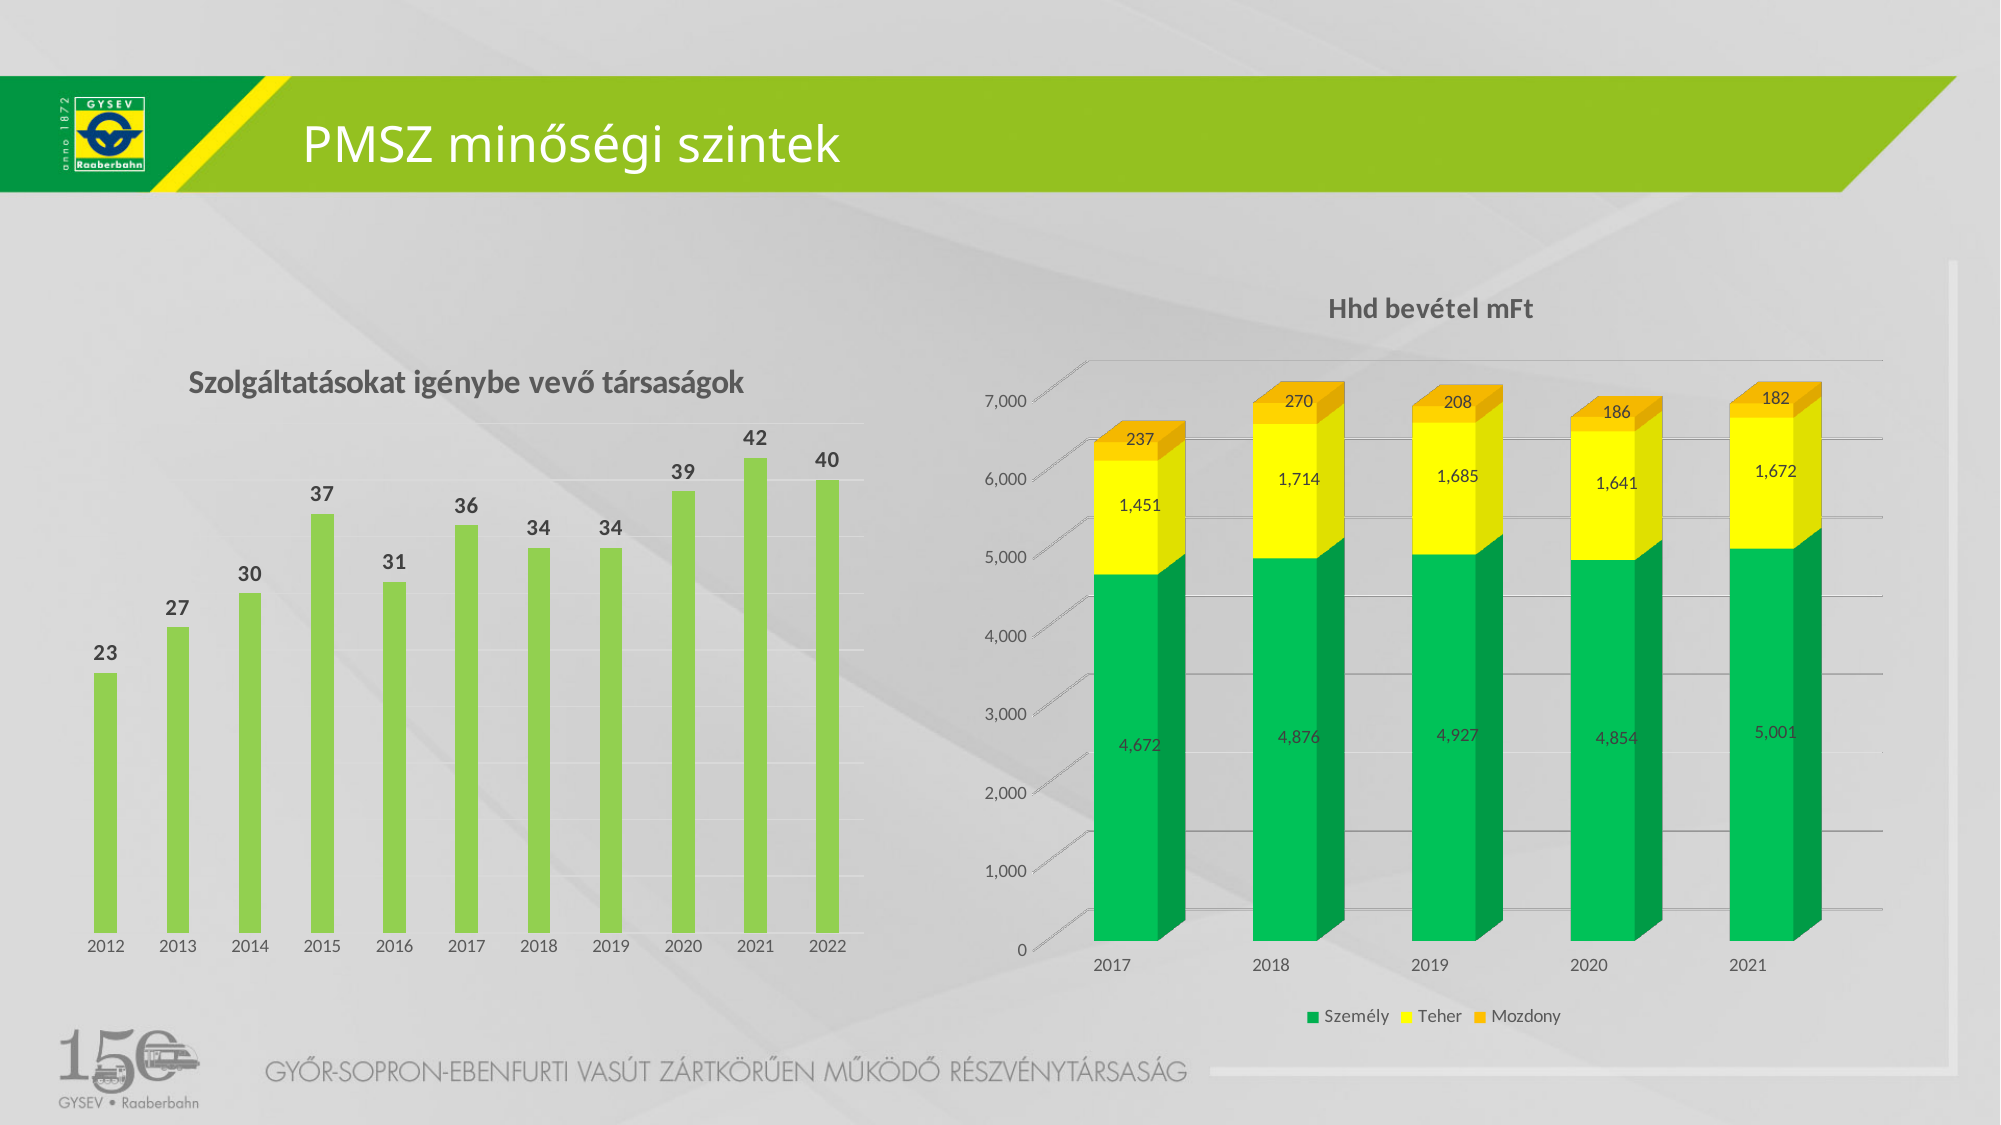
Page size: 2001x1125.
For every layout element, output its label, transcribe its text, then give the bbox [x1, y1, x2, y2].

text_box [151, 362, 1546, 1075]
text_box PMSZ minőségi szintek [288, 104, 1457, 175]
chart [961, 274, 1907, 1033]
chart [53, 337, 881, 971]
picture [0, 0, 2001, 1125]
